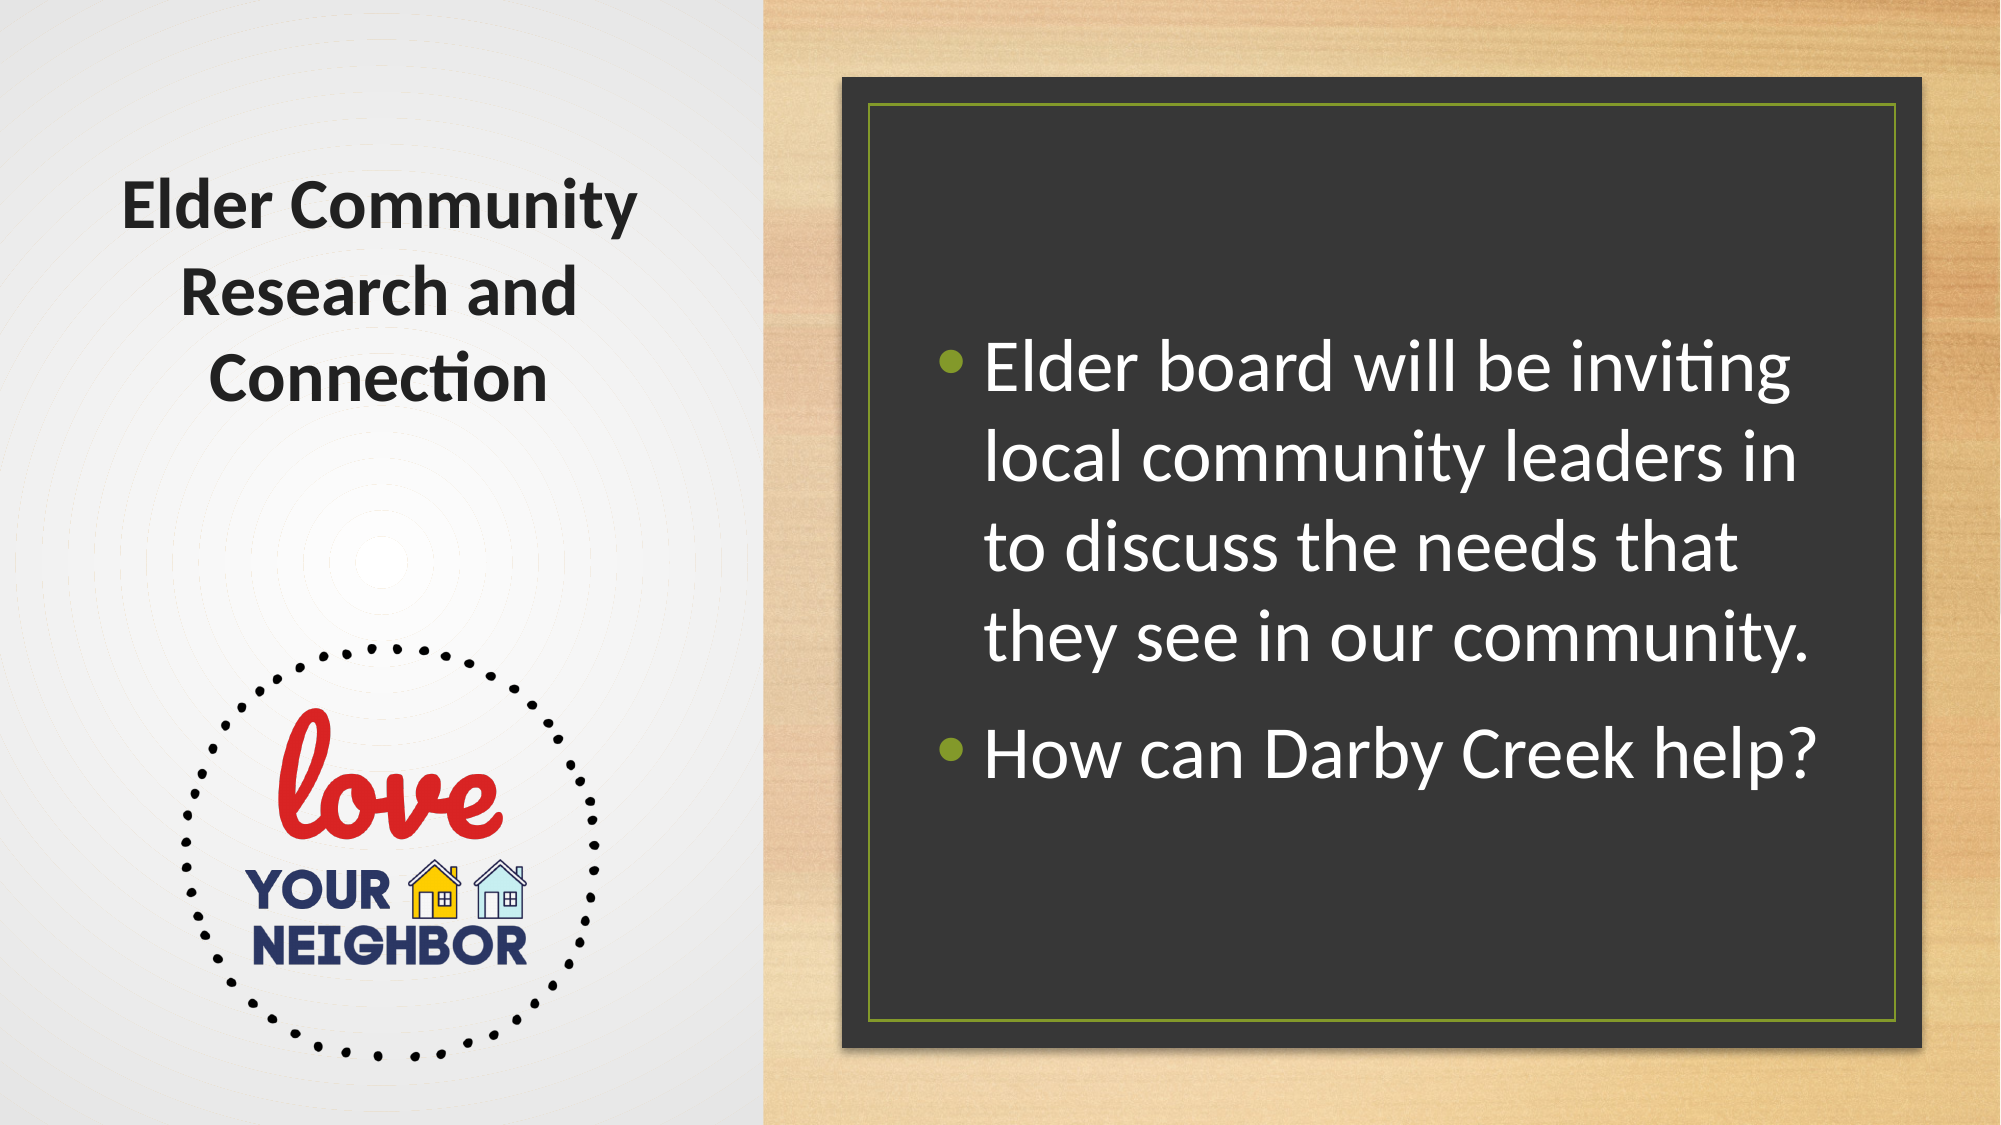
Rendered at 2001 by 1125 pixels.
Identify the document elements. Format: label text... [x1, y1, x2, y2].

text_box [0, 0, 765, 1125]
title Elder Community Research and Connection [105, 104, 656, 469]
picture [157, 619, 623, 1085]
text_box [765, 0, 2000, 1125]
text_box [841, 76, 1923, 1049]
text_box [868, 103, 1896, 1021]
